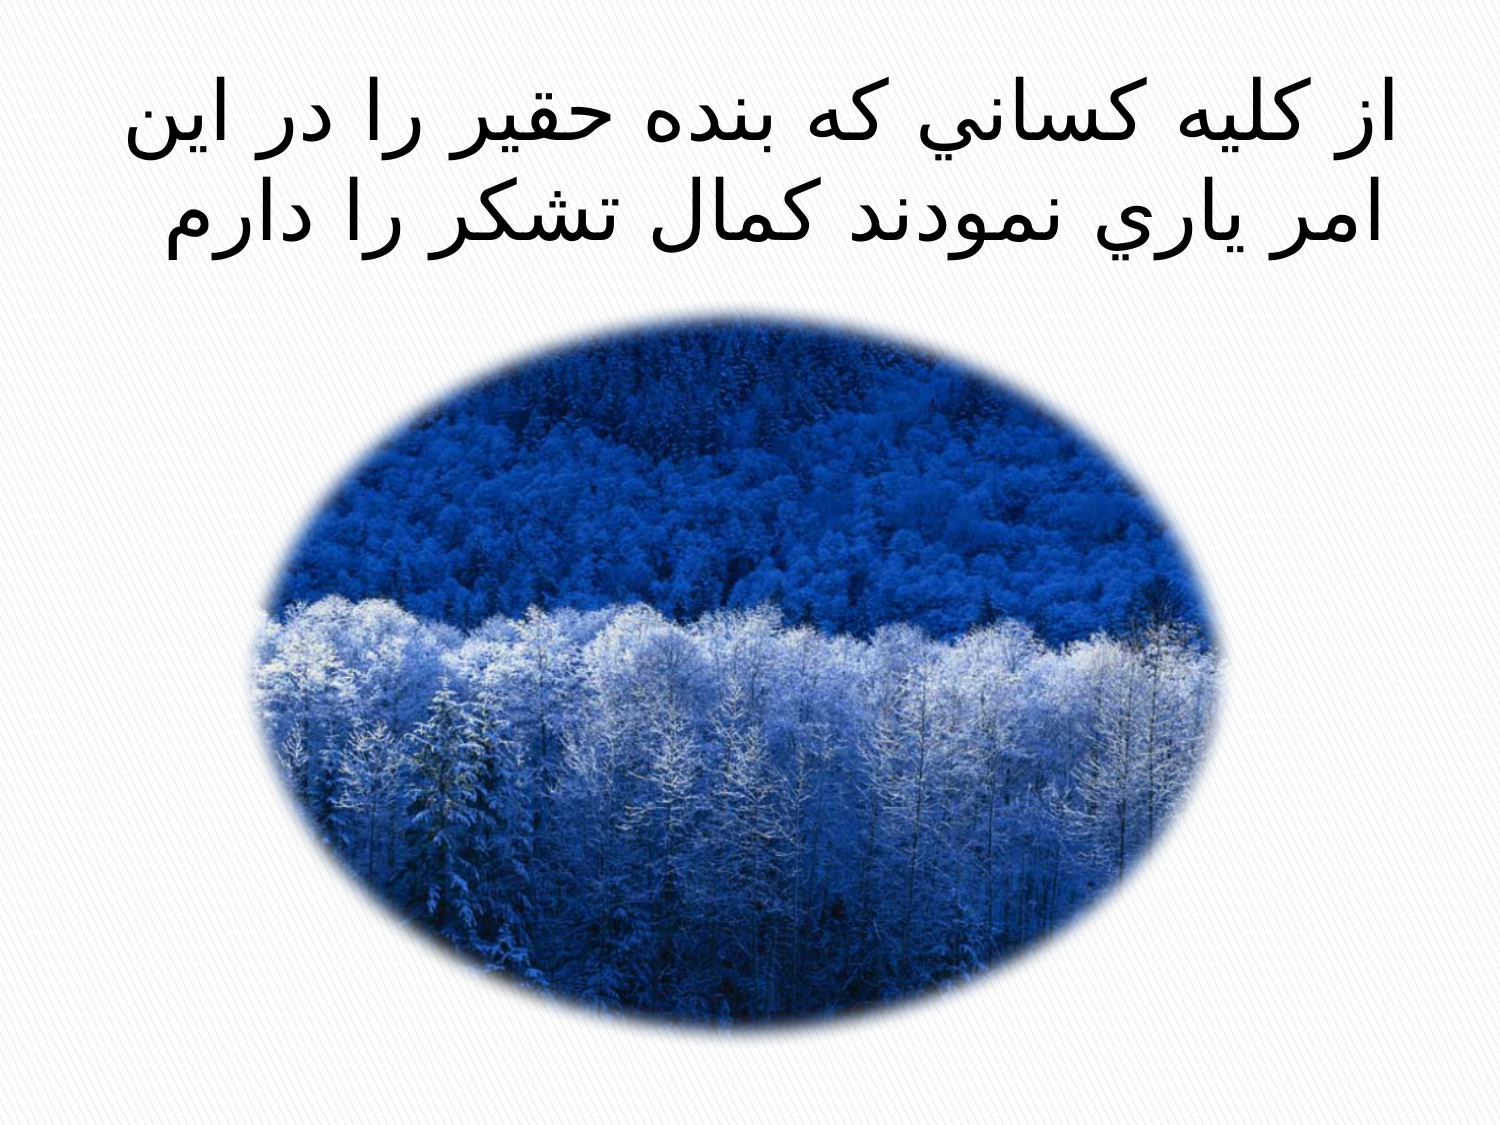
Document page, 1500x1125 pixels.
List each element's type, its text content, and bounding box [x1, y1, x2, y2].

list از كليه كساني كه بنده حقير را در اين امر ياري نمودند كمال تشكر را دارم [99, 50, 1425, 200]
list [237, 299, 1238, 1051]
